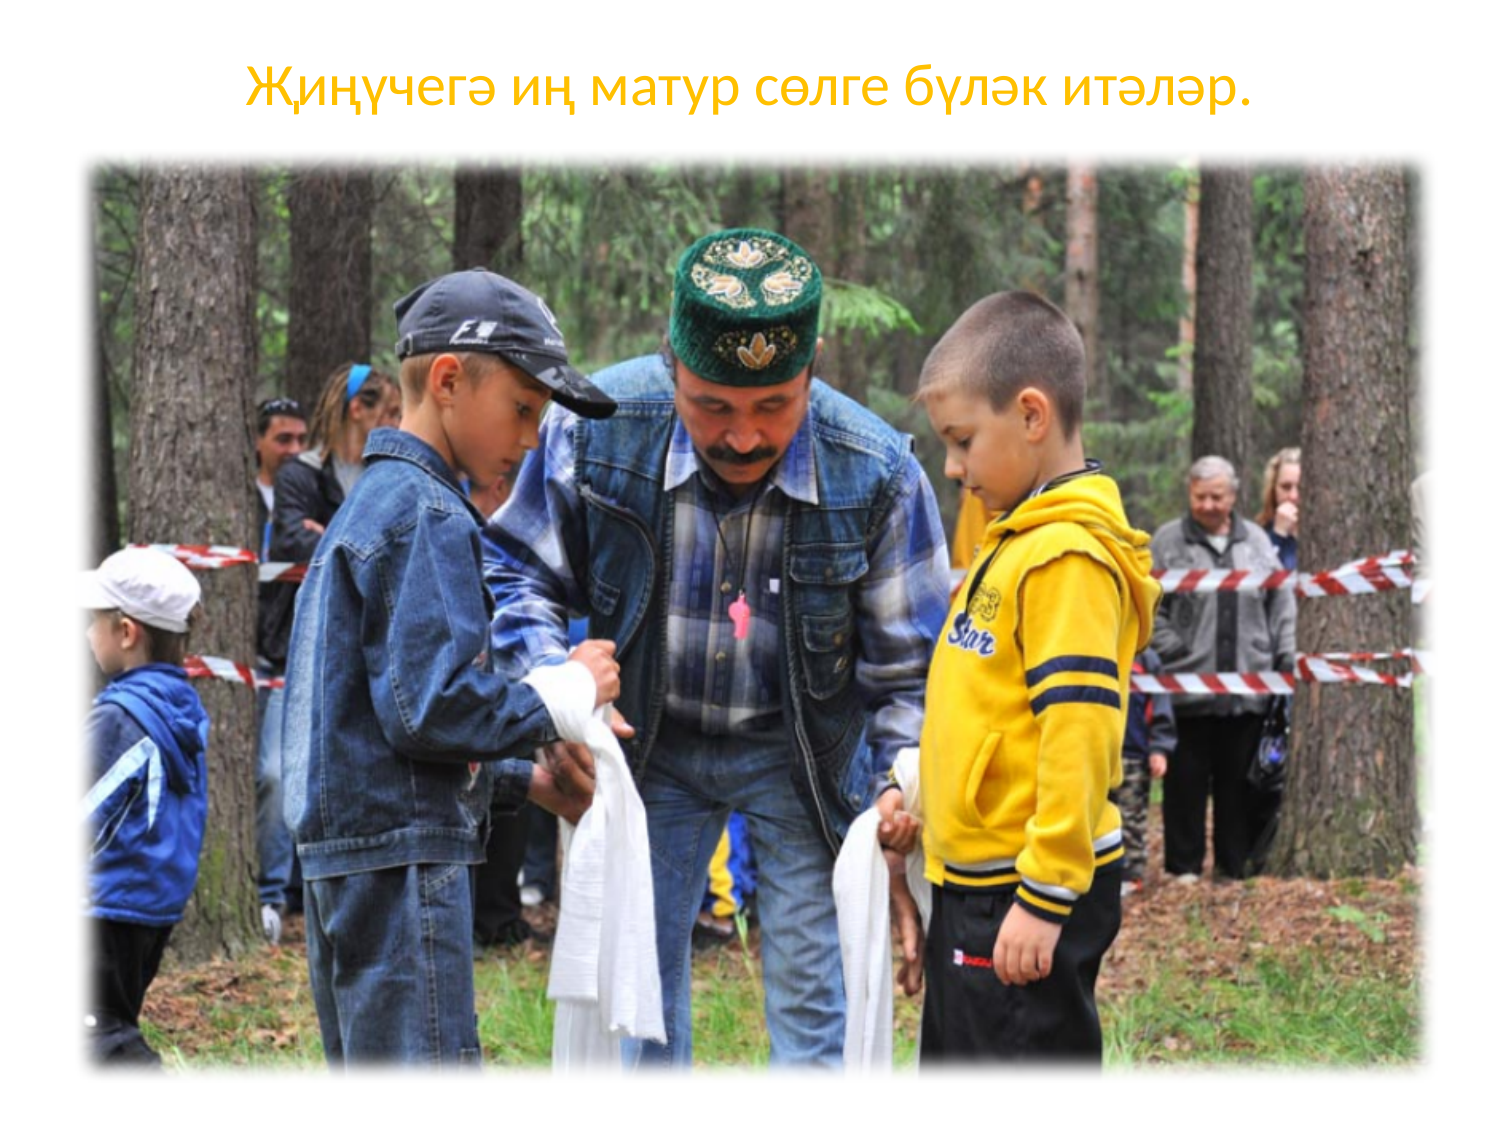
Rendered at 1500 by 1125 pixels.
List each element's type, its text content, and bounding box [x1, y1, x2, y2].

title Җиңүчегә иң матур сөлге бүләк итәләр. [0, 37, 1500, 125]
picture [74, 149, 1438, 1083]
